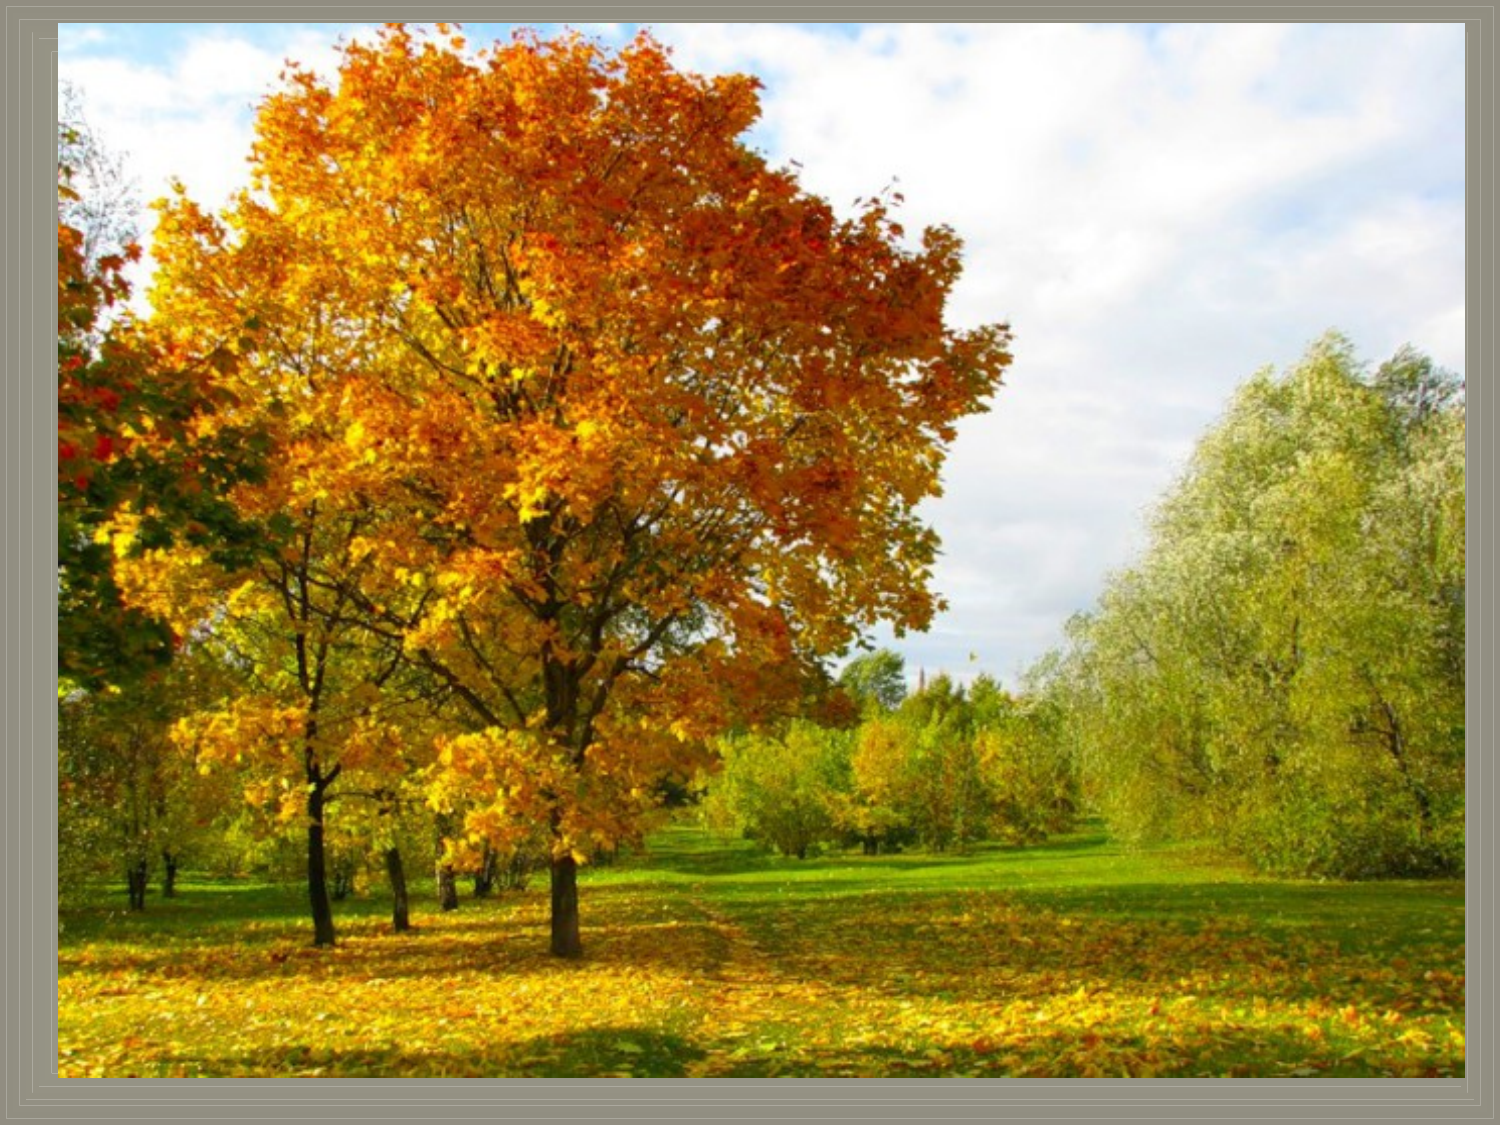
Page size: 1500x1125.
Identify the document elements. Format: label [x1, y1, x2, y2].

picture [58, 23, 1466, 1079]
